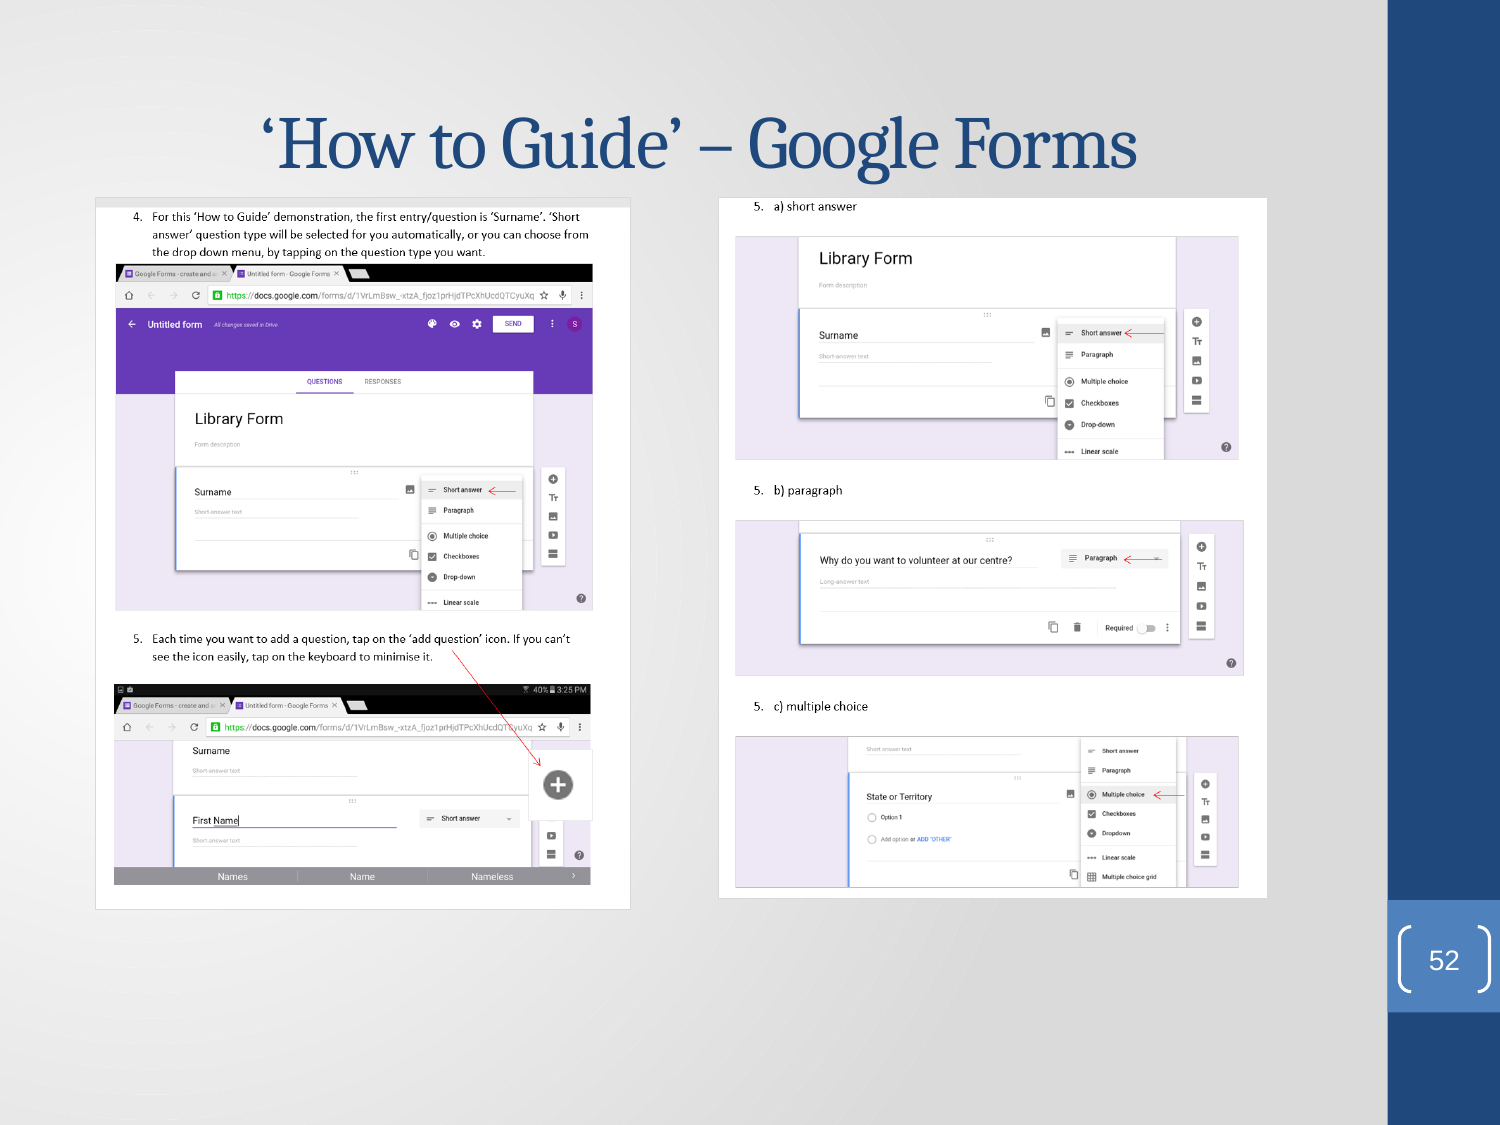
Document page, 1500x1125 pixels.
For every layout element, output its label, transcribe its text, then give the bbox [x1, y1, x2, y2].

title ‘How to Guide’ – Google Forms [75, 45, 1325, 233]
picture [717, 197, 1269, 900]
slide_number 52 [1397, 925, 1492, 994]
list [95, 197, 632, 910]
